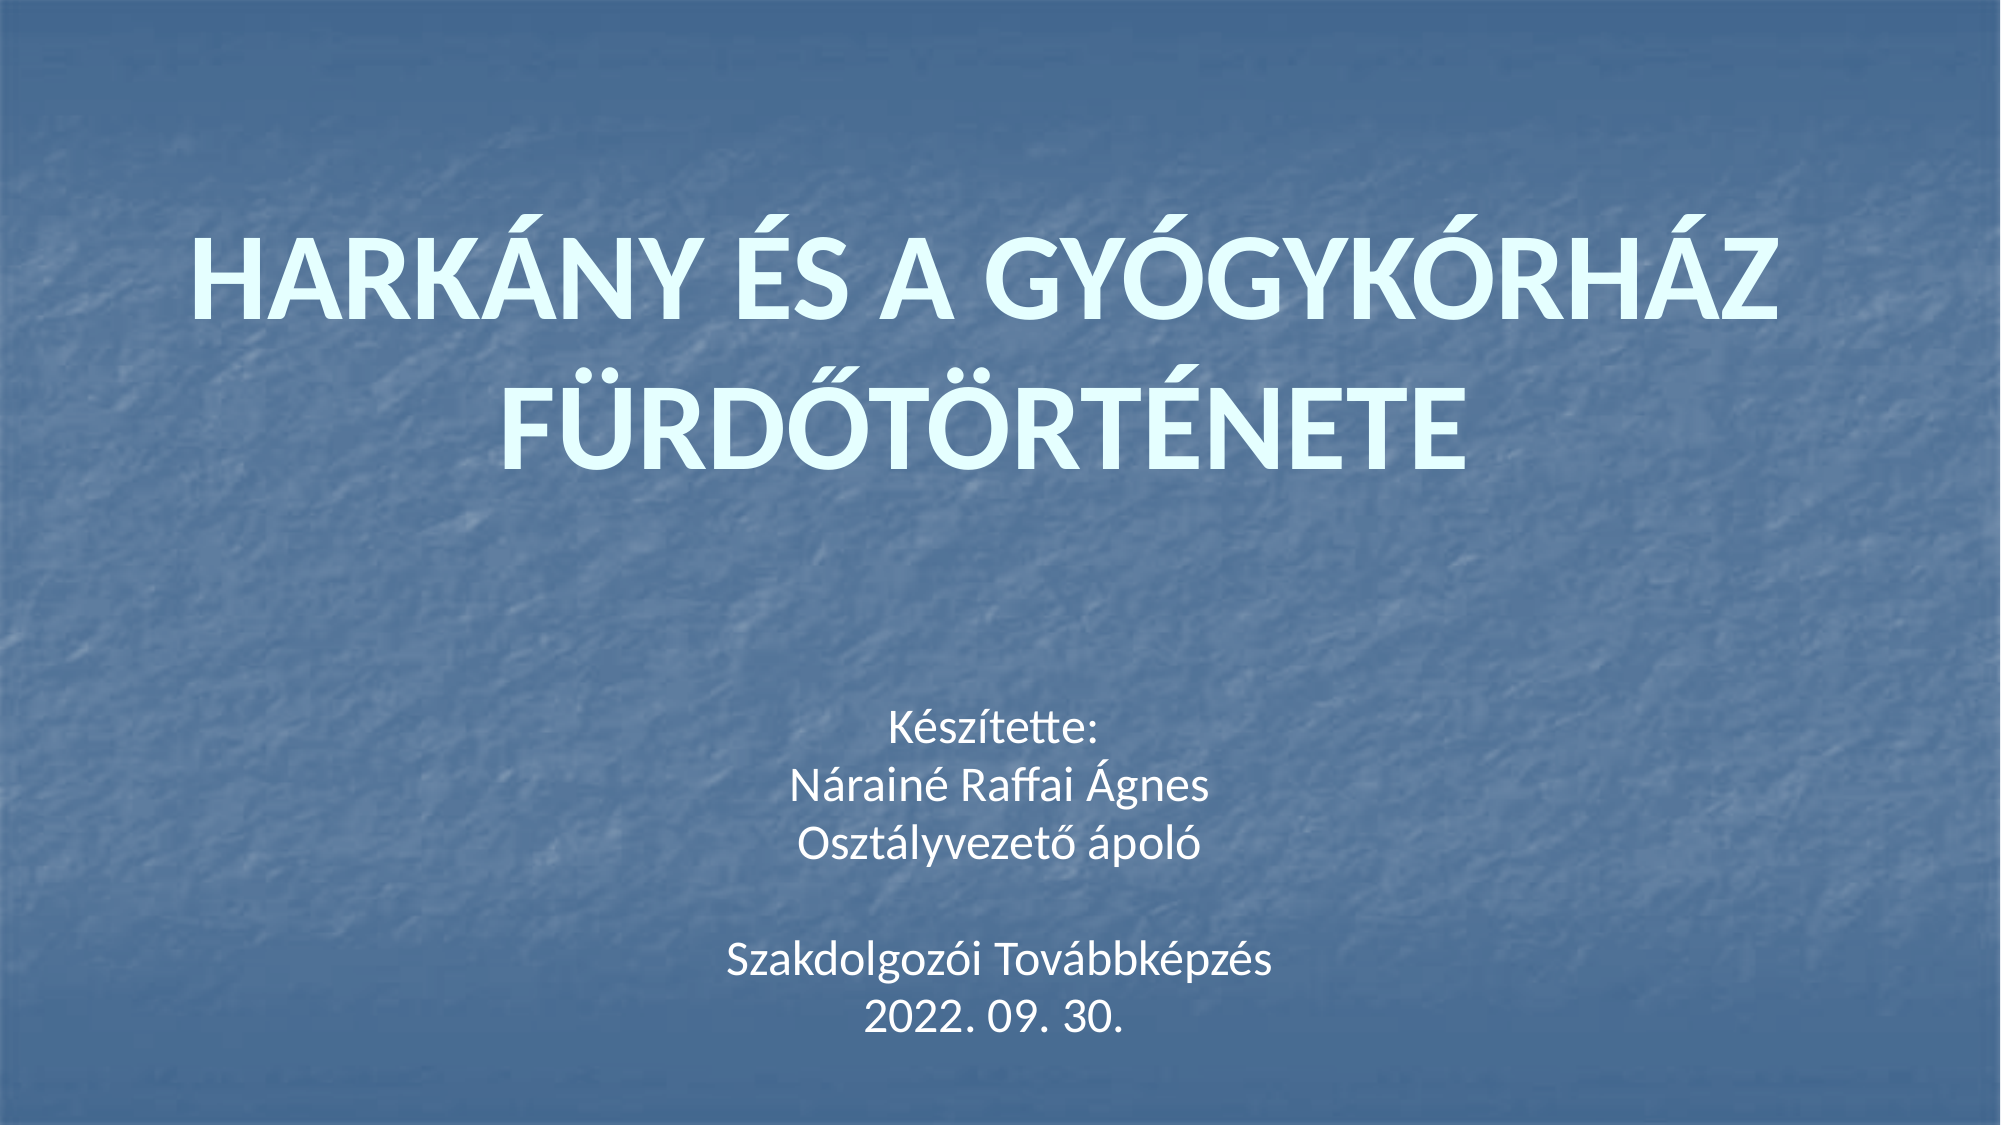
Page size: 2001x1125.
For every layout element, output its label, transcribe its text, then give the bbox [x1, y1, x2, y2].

title HARKÁNY ÉS A GYÓGYKÓRHÁZ FÜRDŐTÖRTÉNETE [134, 112, 1835, 577]
subtitle Készítette: Nárainé Raffai Ágnes Osztályvezető ápoló Szakdolgozói Továbbképzés 2022. 09. 30. [474, 637, 1525, 1000]
